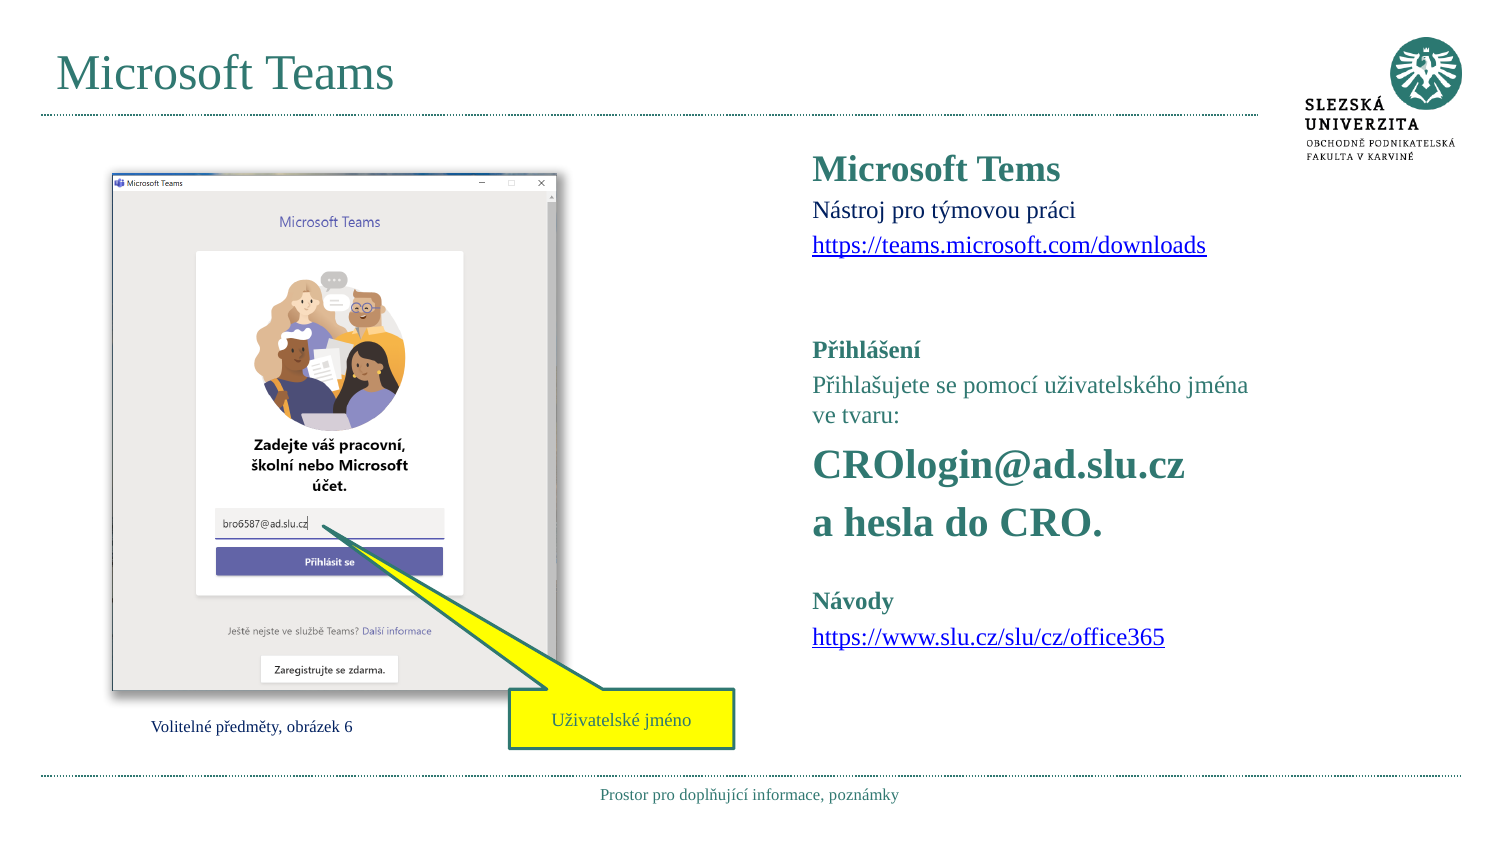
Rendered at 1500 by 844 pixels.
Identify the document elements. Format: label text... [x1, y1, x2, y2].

title Microsoft Teams [41, 32, 786, 116]
picture [111, 173, 557, 691]
text_box Microsoft Tems Nástroj pro týmovou práci https://teams.microsoft.com/downloads Přihlášení Přihlašujete se pomocí uživatelského jména ve tvaru: CROlogin@ad.slu.cz a hesla do CRO. Návody https://www.slu.cz/slu/cz/office365 [797, 136, 1282, 708]
text_box Uživatelské jméno [507, 662, 736, 751]
picture [1305, 37, 1462, 160]
text_box Prostor pro doplňující informace, poznámky [442, 776, 1058, 811]
text_box Volitelné předměty, obrázek 6 [135, 708, 479, 787]
